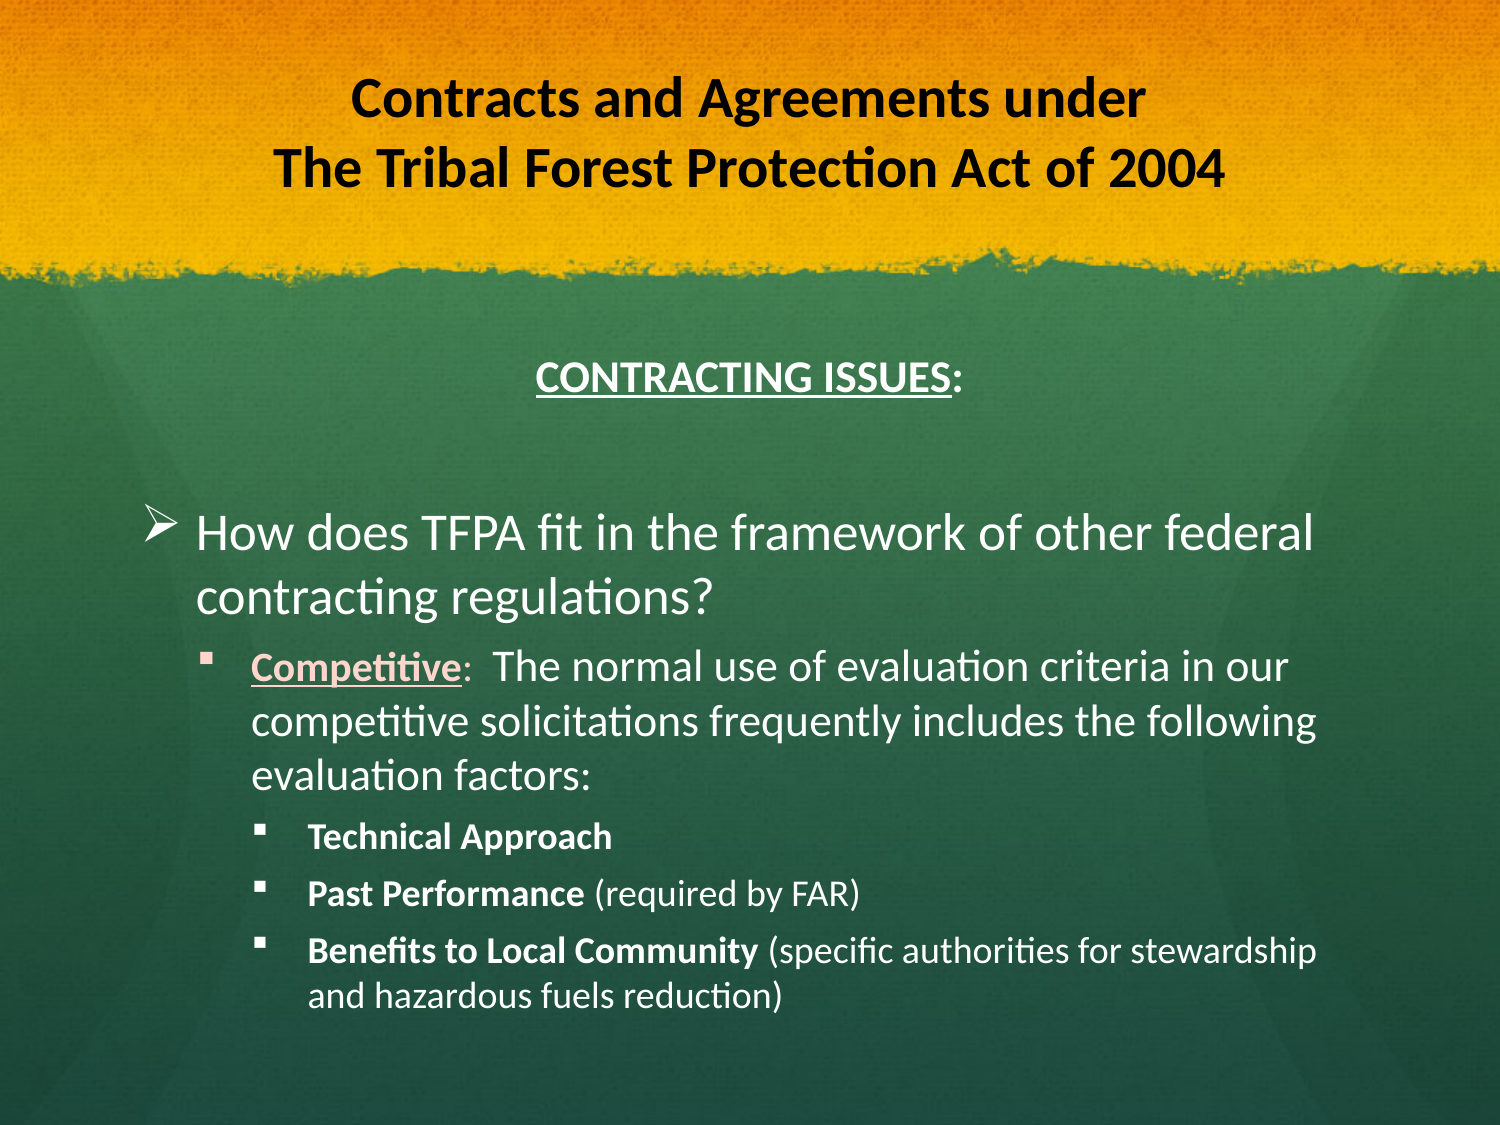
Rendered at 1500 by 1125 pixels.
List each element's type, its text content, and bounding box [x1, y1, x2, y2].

list CONTRACTING ISSUES: How does TFPA fit in the framework of other federal contracting regulations? Competitive: The normal use of evaluation criteria in our competitive solicitations frequently includes the following evaluation factors: Technical Approach Past Performance (required by FAR) Benefits to Local Community (specific authorities for stewardship and hazardous fuels reduction) [125, 339, 1375, 1026]
picture [0, 0, 1500, 1125]
title Contracts and Agreements under The Tribal Forest Protection Act of 2004 [125, 12, 1375, 246]
